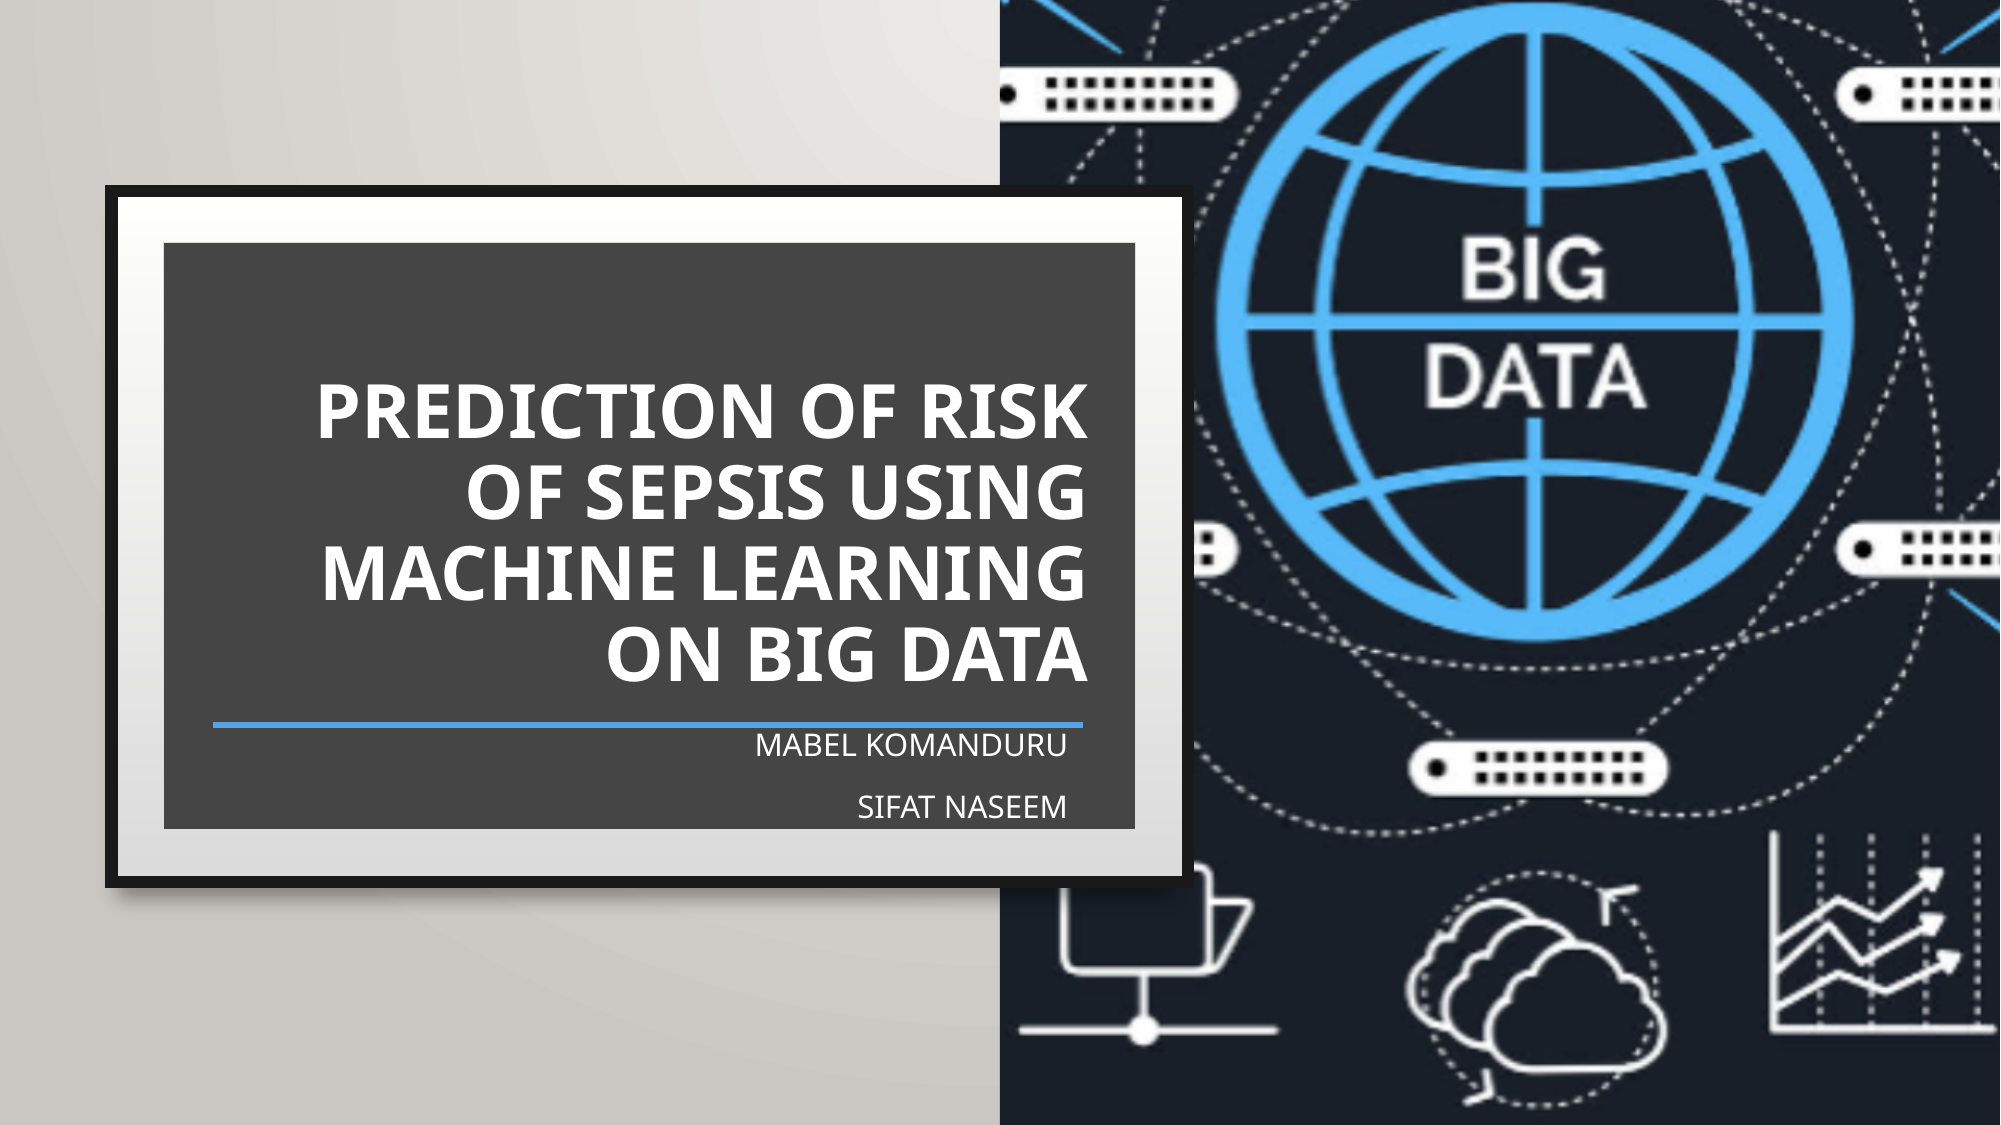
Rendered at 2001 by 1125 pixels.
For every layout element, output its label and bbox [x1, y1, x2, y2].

picture [999, 0, 2000, 1125]
text_box [0, 0, 999, 1125]
text_box [111, 188, 1189, 884]
